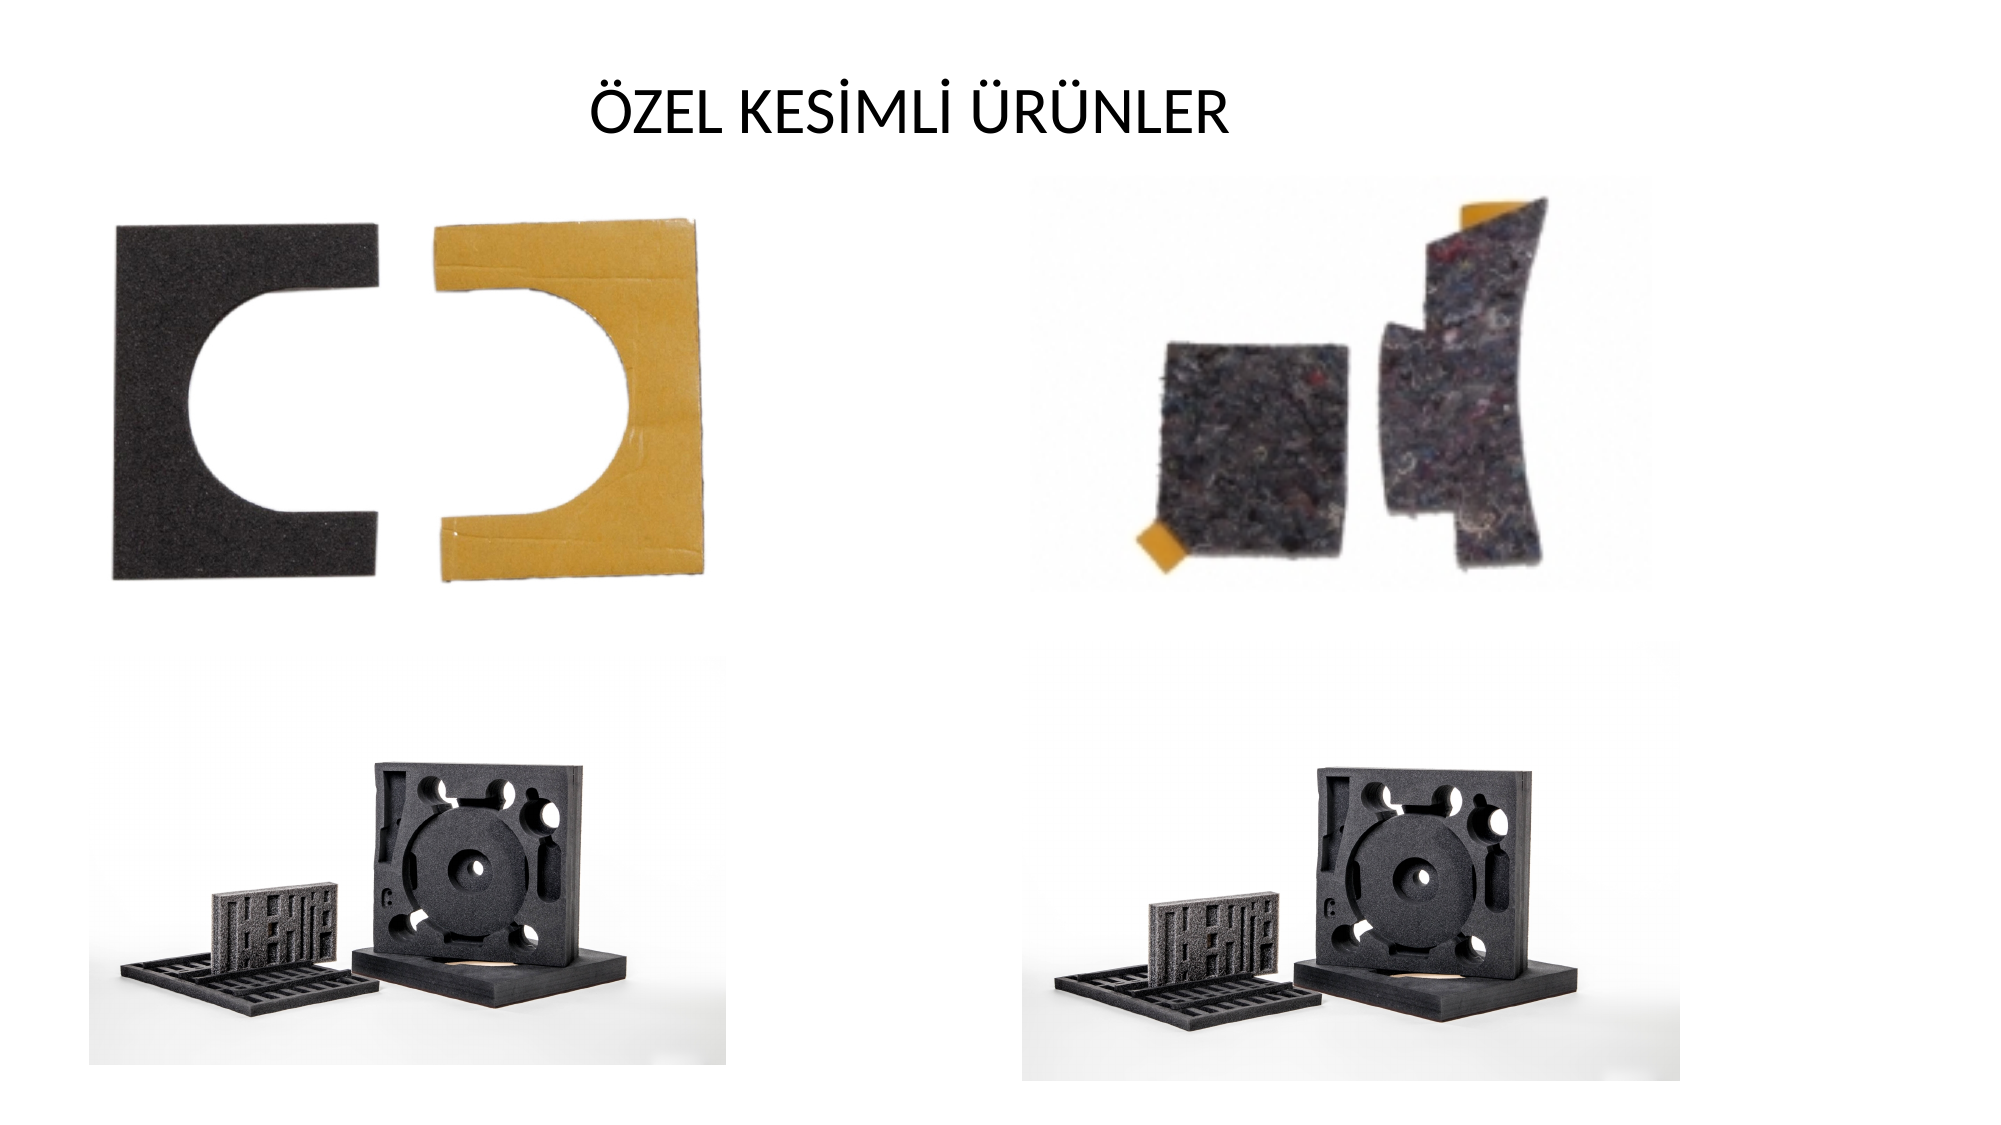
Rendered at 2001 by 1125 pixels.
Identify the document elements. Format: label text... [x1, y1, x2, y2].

picture [1022, 641, 1680, 1081]
text_box ÖZEL KESİMLİ ÜRÜNLER [424, 59, 1397, 155]
picture [1029, 175, 1652, 592]
picture [32, 155, 783, 1065]
